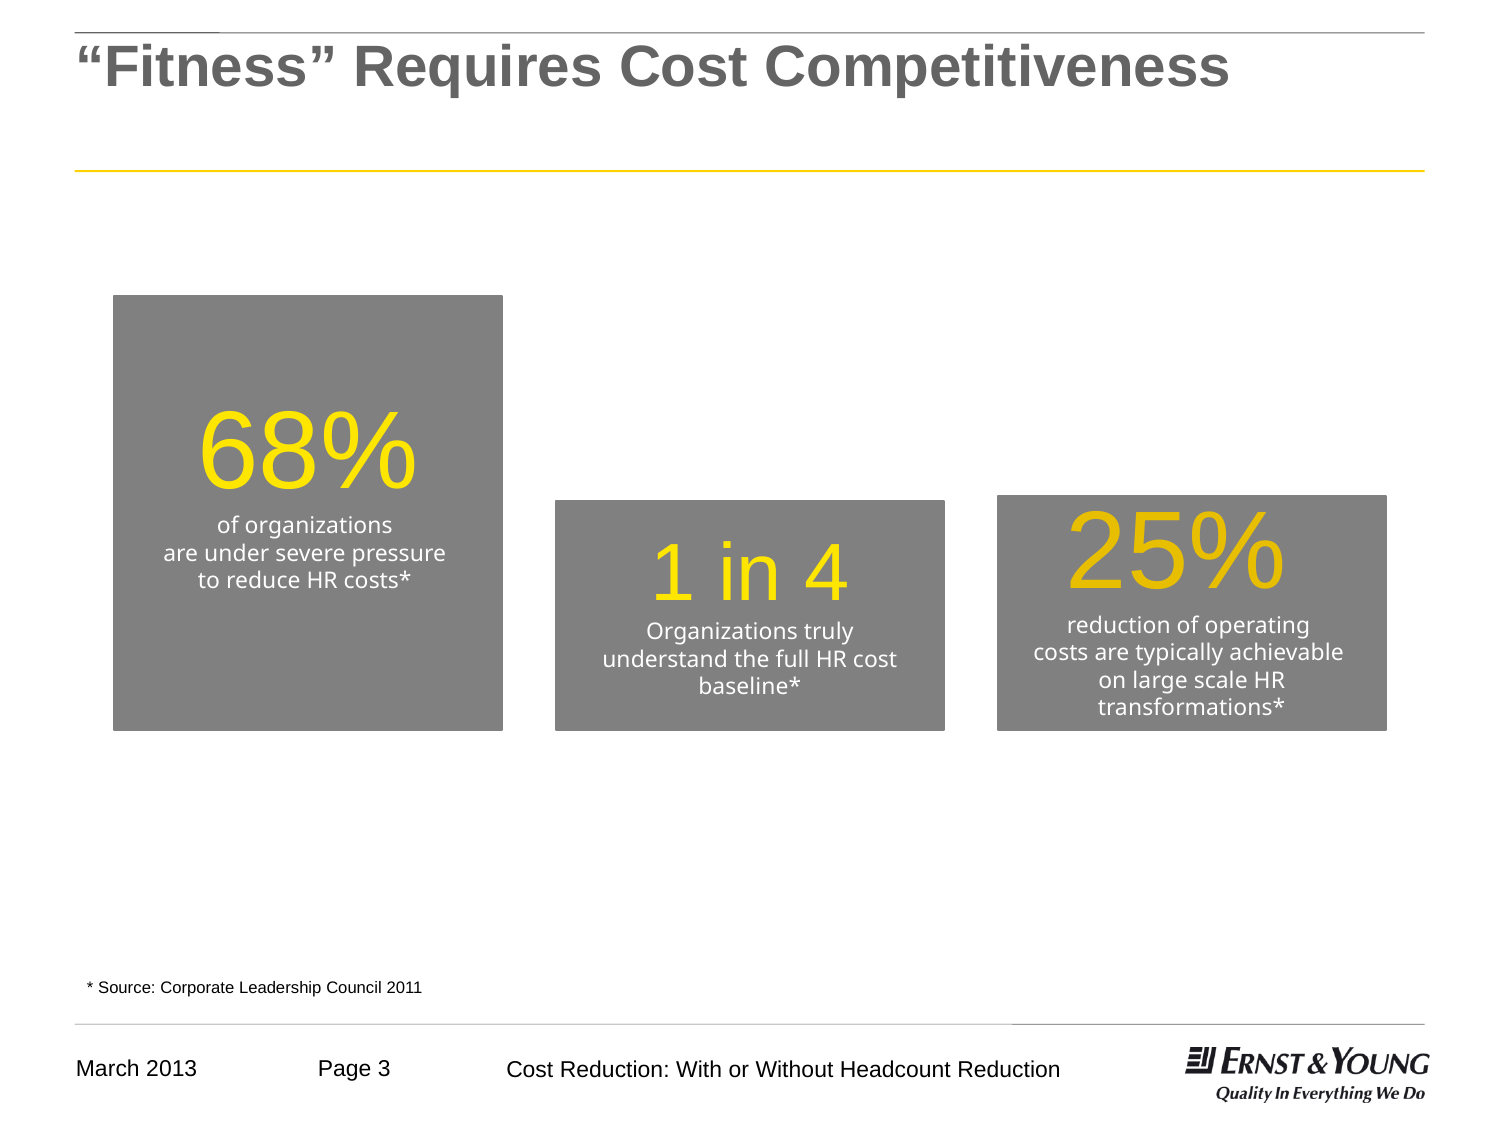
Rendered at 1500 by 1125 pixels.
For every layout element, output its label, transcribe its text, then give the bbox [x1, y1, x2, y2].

text_box 68% of organizations are under severe pressure to reduce HR costs* [113, 295, 502, 730]
text_box 25% reduction of operating costs are typically achievable on large scale HR transformations* [997, 495, 1386, 730]
title “Fitness” Requires Cost Competitiveness [74, 32, 1426, 175]
text_box 1 in 4 Organizations truly understand the full HR cost baseline* [555, 501, 944, 730]
text_box * Source: Corporate Leadership Council 2011 [86, 977, 1408, 998]
picture [1185, 1047, 1430, 1103]
